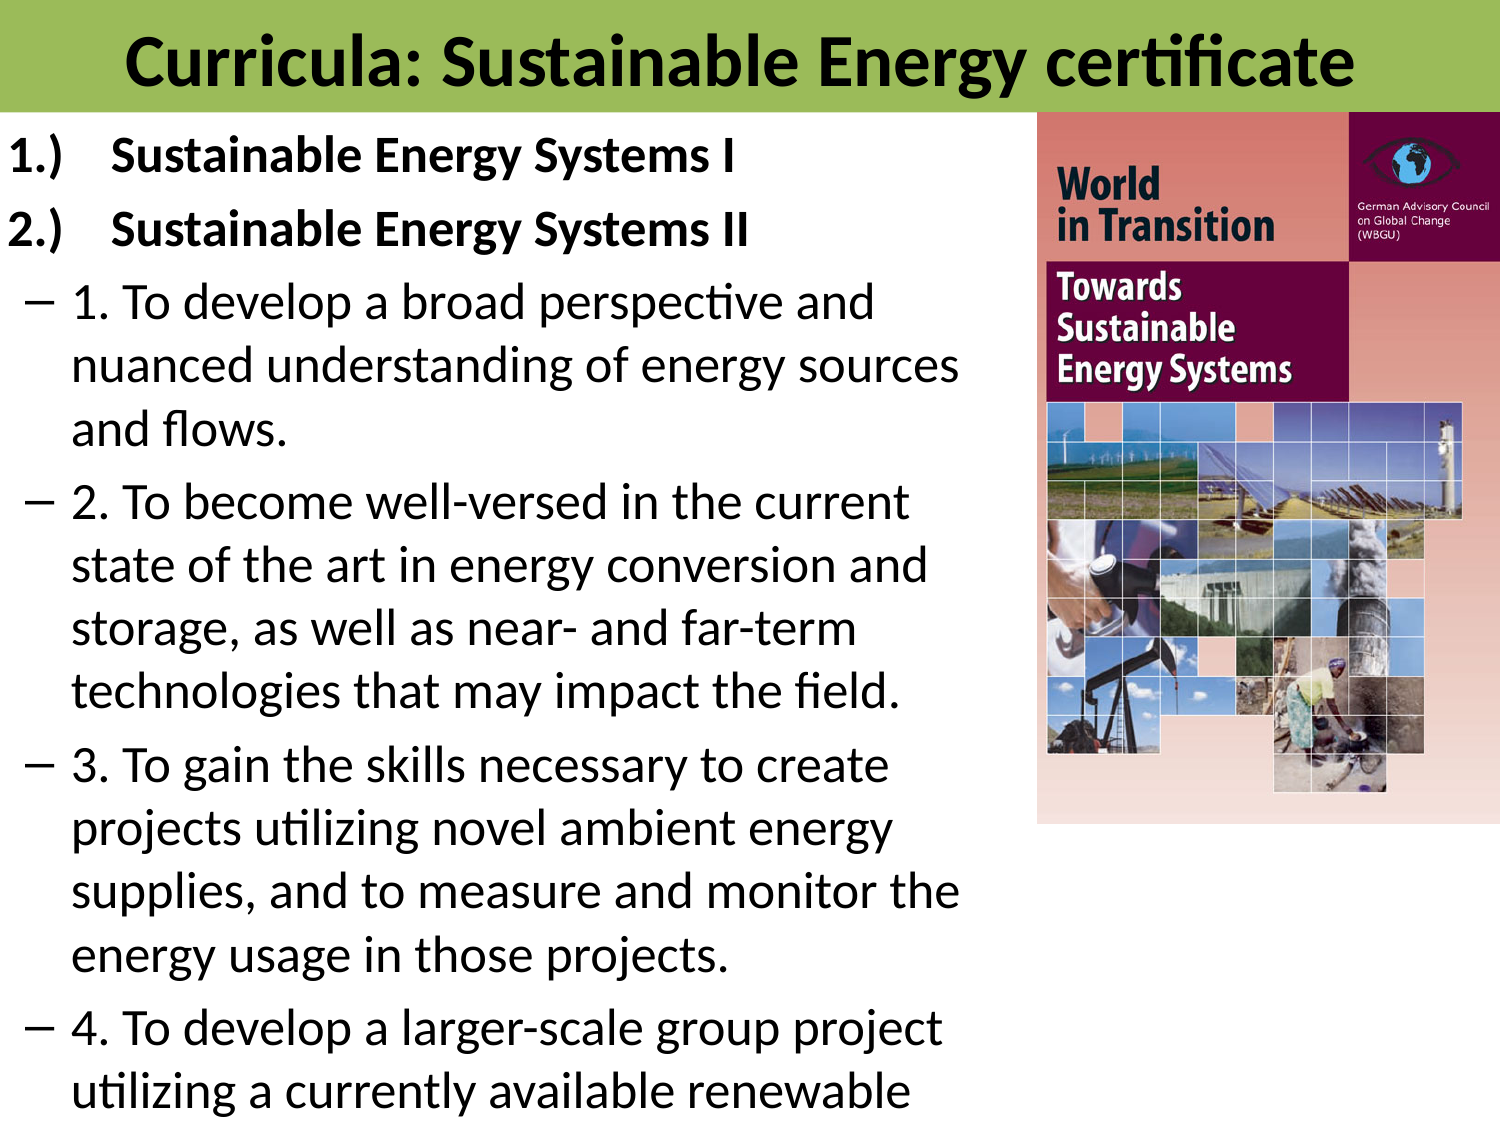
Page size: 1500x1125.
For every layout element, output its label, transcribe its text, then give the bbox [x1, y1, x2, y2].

list 1.) Sustainable Energy Systems I 2.) Sustainable Energy Systems II 1. To develop a broad perspective and nuanced understanding of energy sources and flows. 2. To become well-versed in the current state of the art in energy conversion and storage, as well as near- and far-term technologies that may impact the field. 3. To gain the skills necessary to create projects utilizing novel ambient energy supplies, and to measure and monitor the energy usage in those projects. 4. To develop a larger-scale group project utilizing a currently available renewable energy supply. [0, 112, 1013, 1125]
picture [1037, 112, 1500, 825]
title Curricula: Sustainable Energy certificate [0, 0, 1500, 113]
